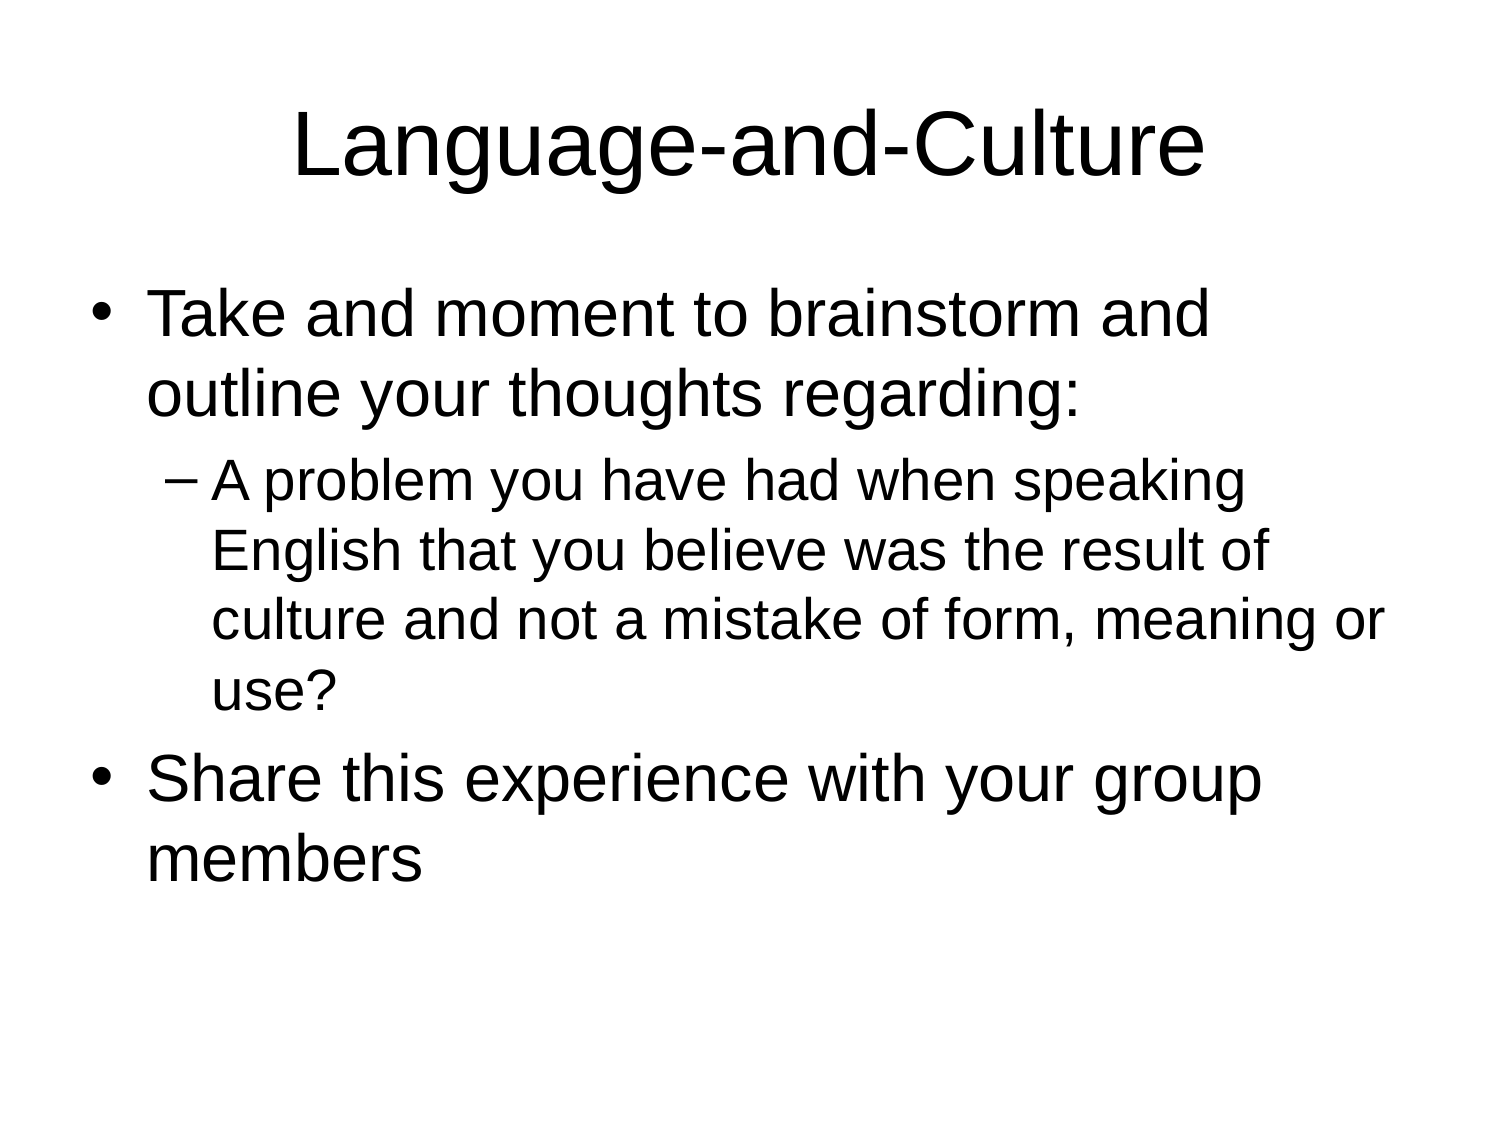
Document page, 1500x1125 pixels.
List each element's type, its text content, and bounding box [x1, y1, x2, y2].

title Language-and-Culture [75, 45, 1425, 233]
list Take and moment to brainstorm and outline your thoughts regarding: A problem you have had when speaking English that you believe was the result of culture and not a mistake of form, meaning or use? Share this experience with your group members [75, 262, 1425, 1005]
